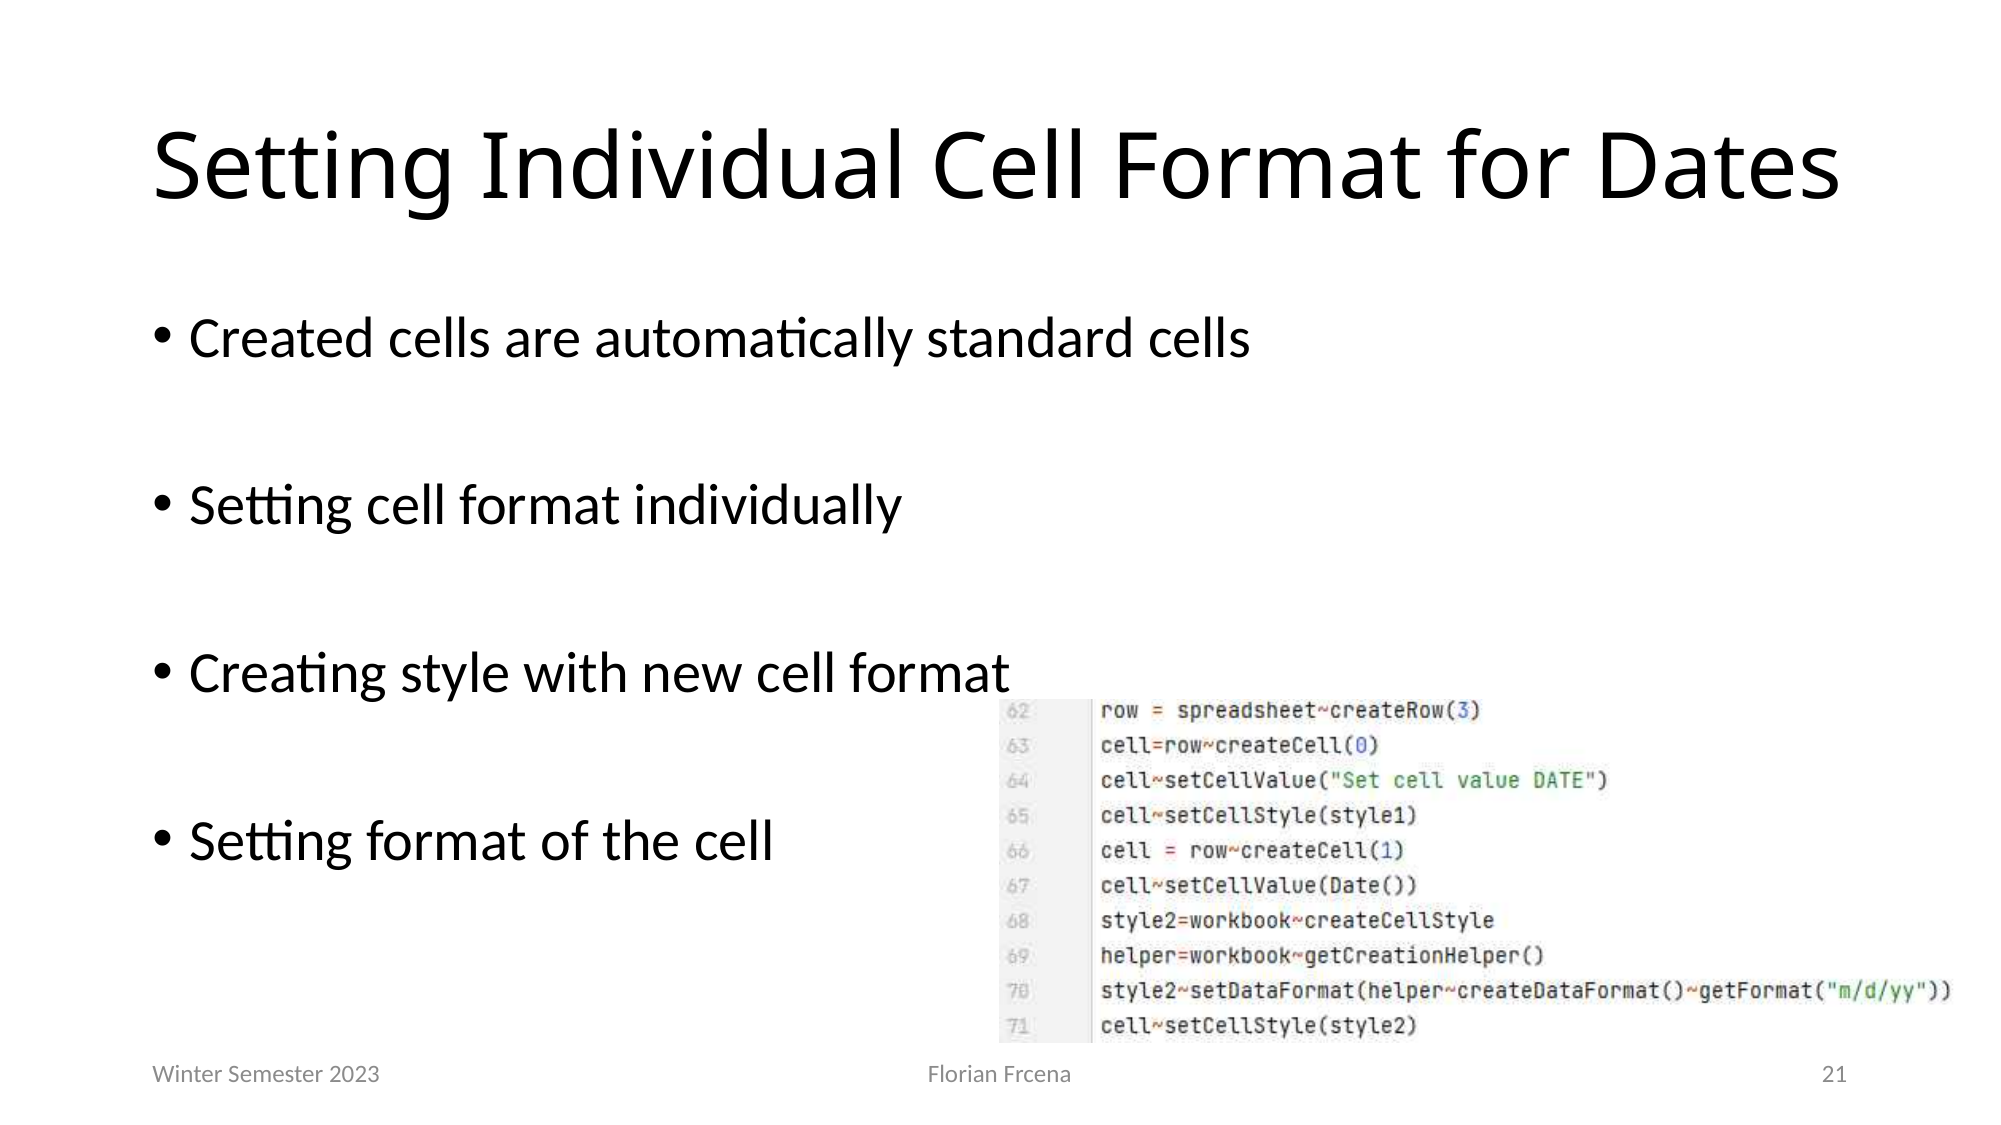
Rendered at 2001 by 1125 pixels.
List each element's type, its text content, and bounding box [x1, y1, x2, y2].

picture [999, 699, 1955, 1043]
slide_number Winter Semester 2023 [137, 1042, 588, 1103]
footer Florian Frcena [662, 1042, 1338, 1103]
slide_number 21 [1412, 1043, 1863, 1103]
title Setting Individual Cell Format for Dates [137, 59, 1863, 278]
list Created cells are automatically standard cells Setting cell format individually Creating style with new cell format Setting format of the cell [137, 299, 1863, 1014]
